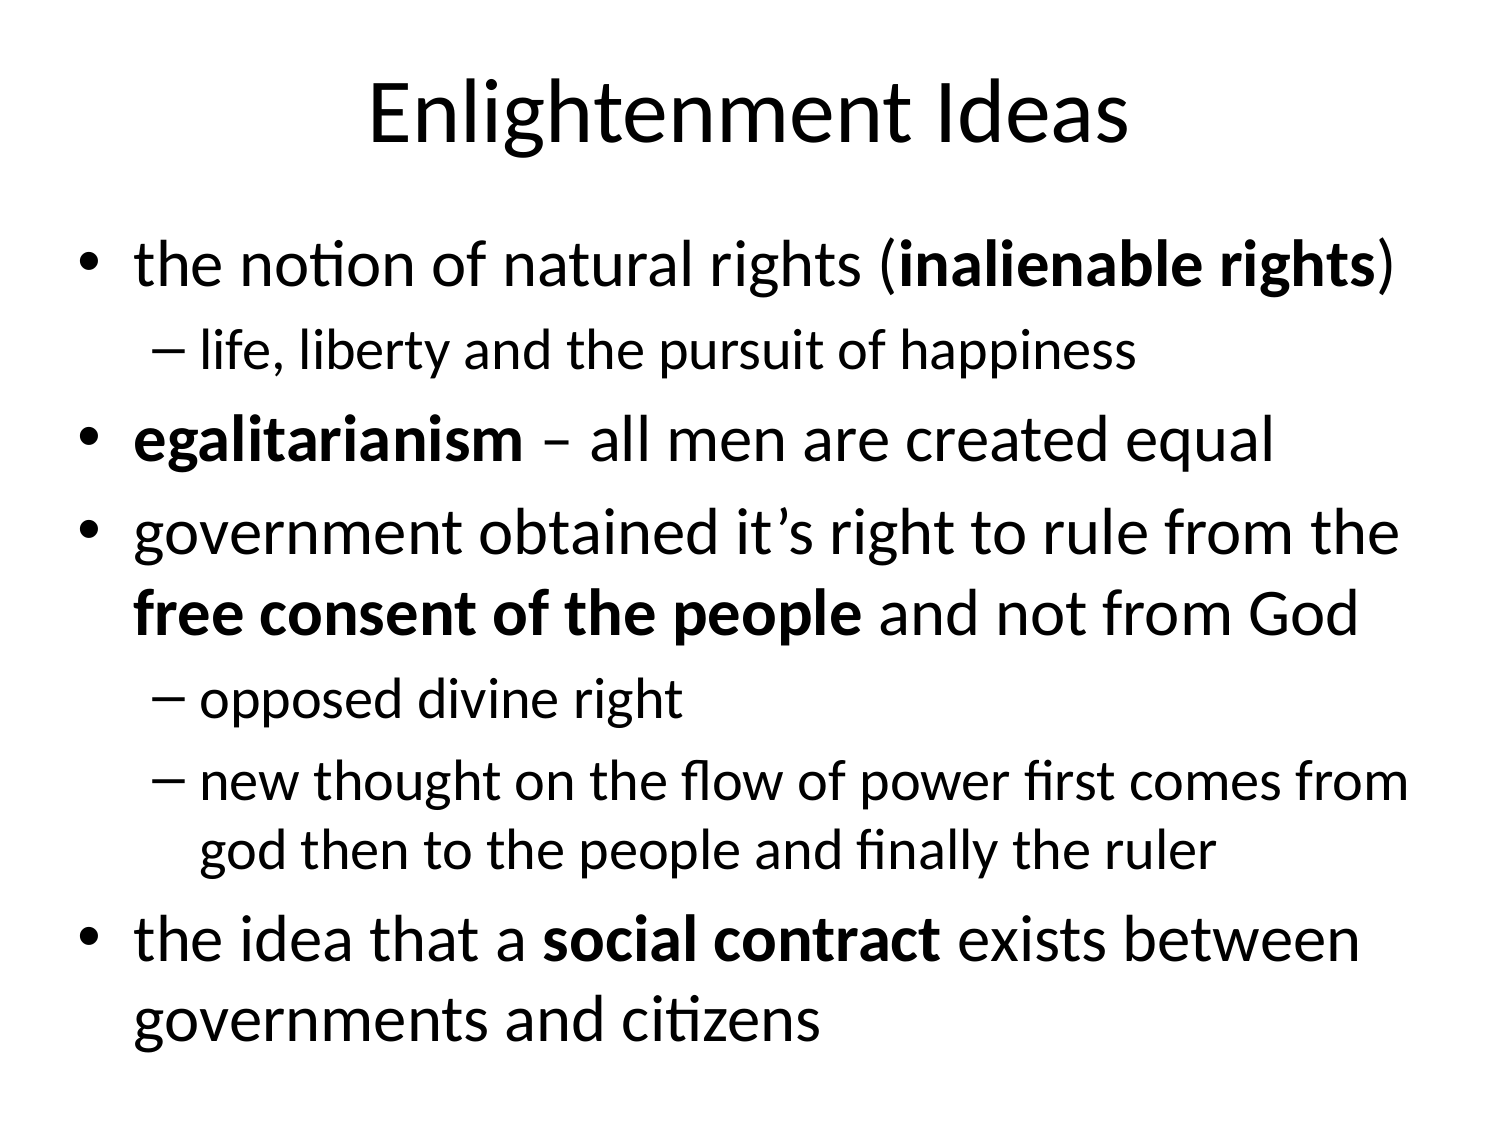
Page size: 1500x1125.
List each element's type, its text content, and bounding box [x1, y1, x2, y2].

title Enlightenment Ideas [75, 12, 1425, 200]
list the notion of natural rights (inalienable rights) life, liberty and the pursuit of happiness egalitarianism – all men are created equal government obtained it’s right to rule from the free consent of the people and not from God opposed divine right new thought on the flow of power first comes from god then to the people and finally the ruler the idea that a social contract exists between governments and citizens [62, 212, 1450, 1075]
